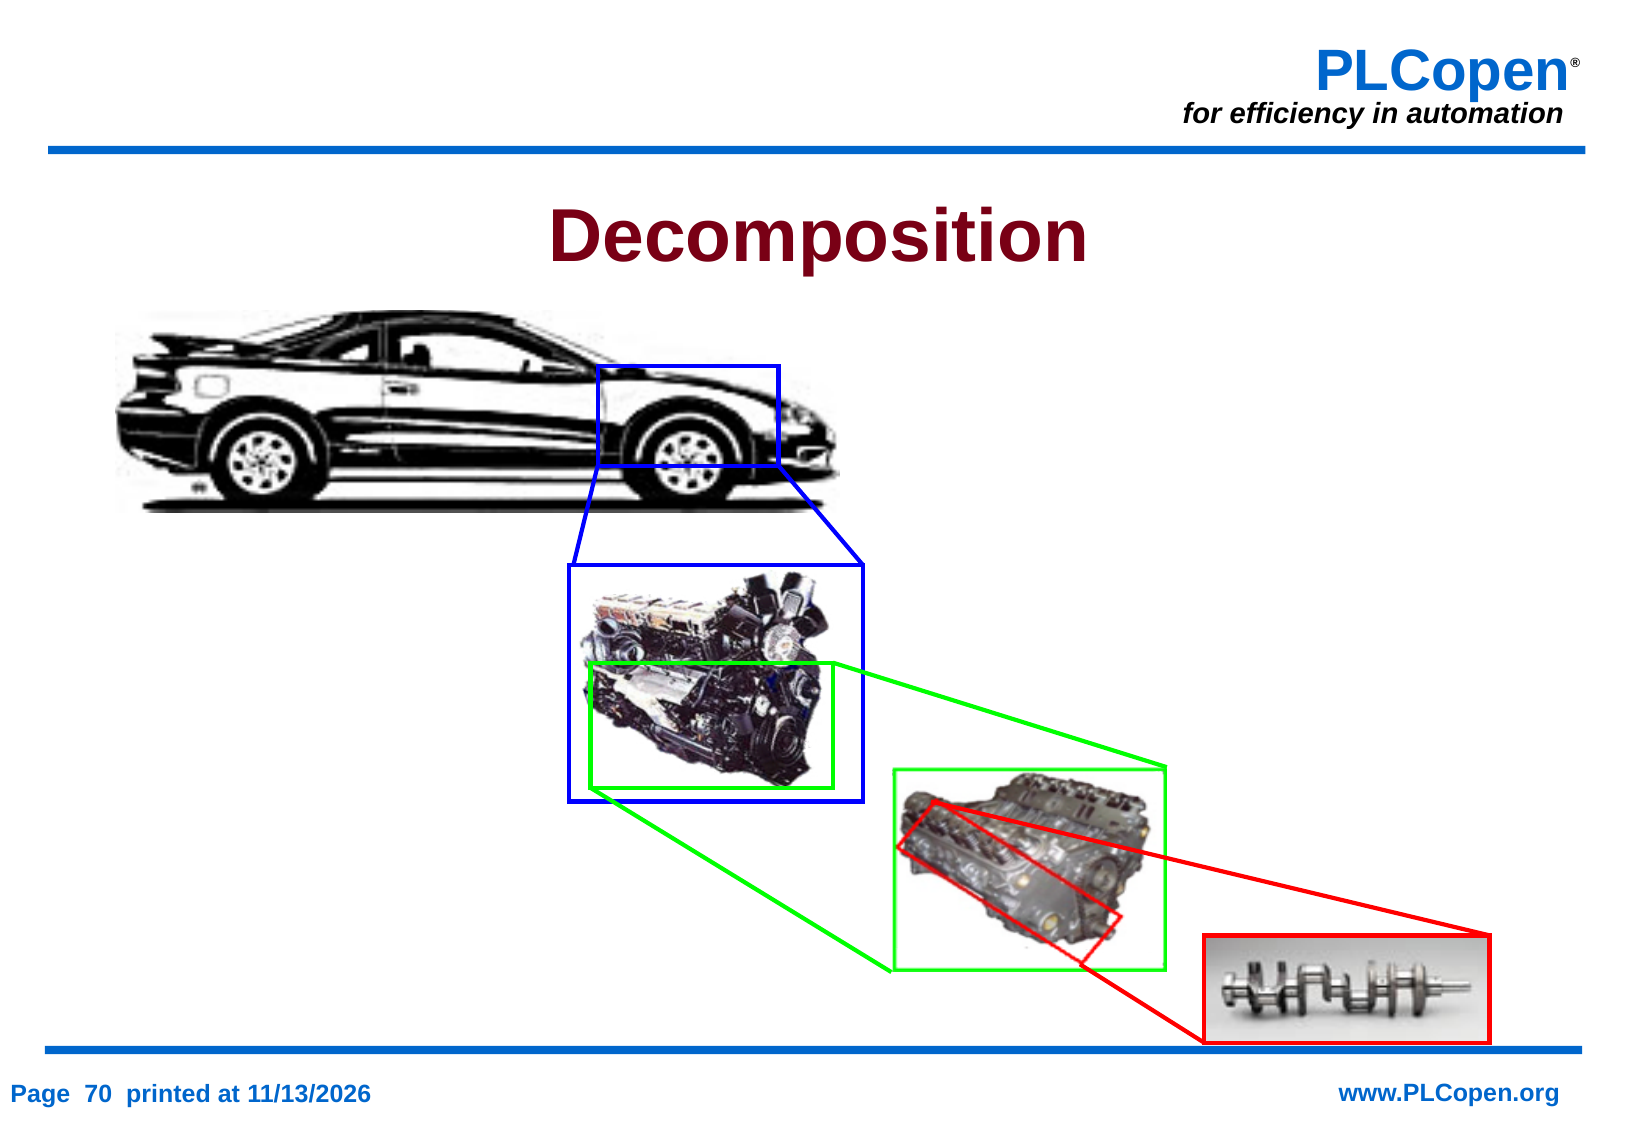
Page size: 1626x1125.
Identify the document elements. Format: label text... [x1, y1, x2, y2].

picture [891, 766, 1168, 973]
picture [1203, 935, 1490, 1043]
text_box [573, 555, 863, 812]
picture [114, 310, 840, 513]
title Decomposition [49, 174, 1588, 301]
